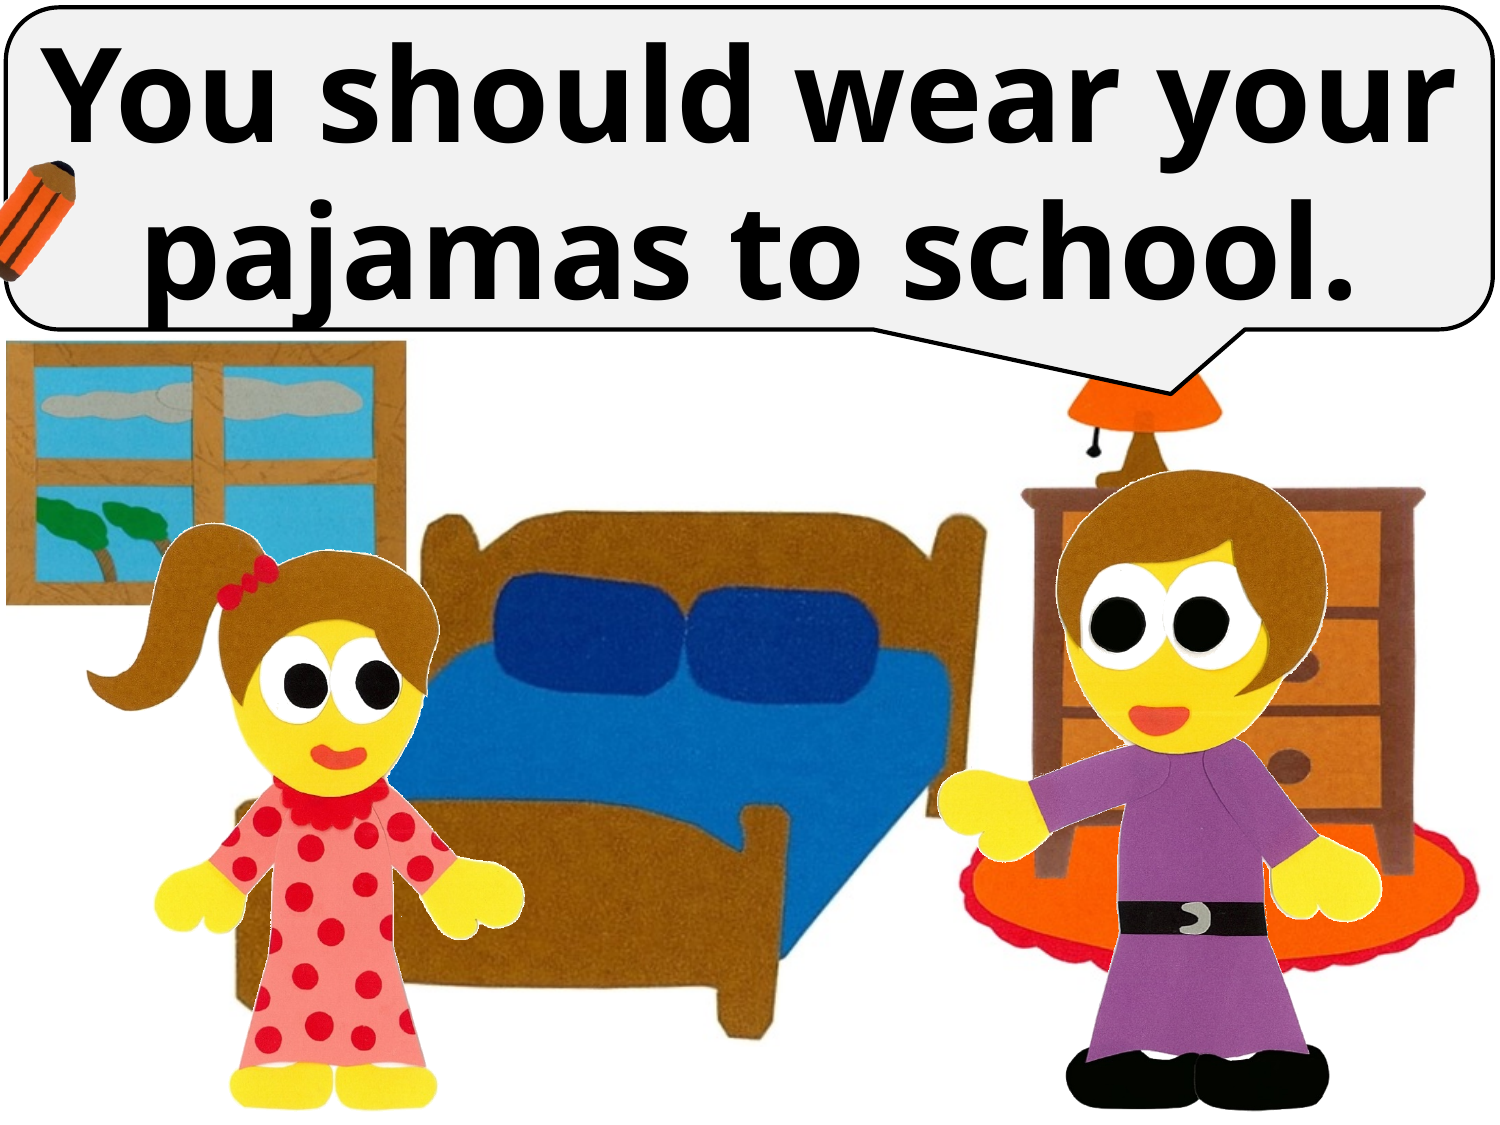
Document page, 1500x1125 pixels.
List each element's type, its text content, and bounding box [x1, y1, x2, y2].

picture [6, 338, 1494, 1125]
text_box You should wear your pajamas to school. [3, 5, 1495, 336]
picture [0, 137, 101, 296]
